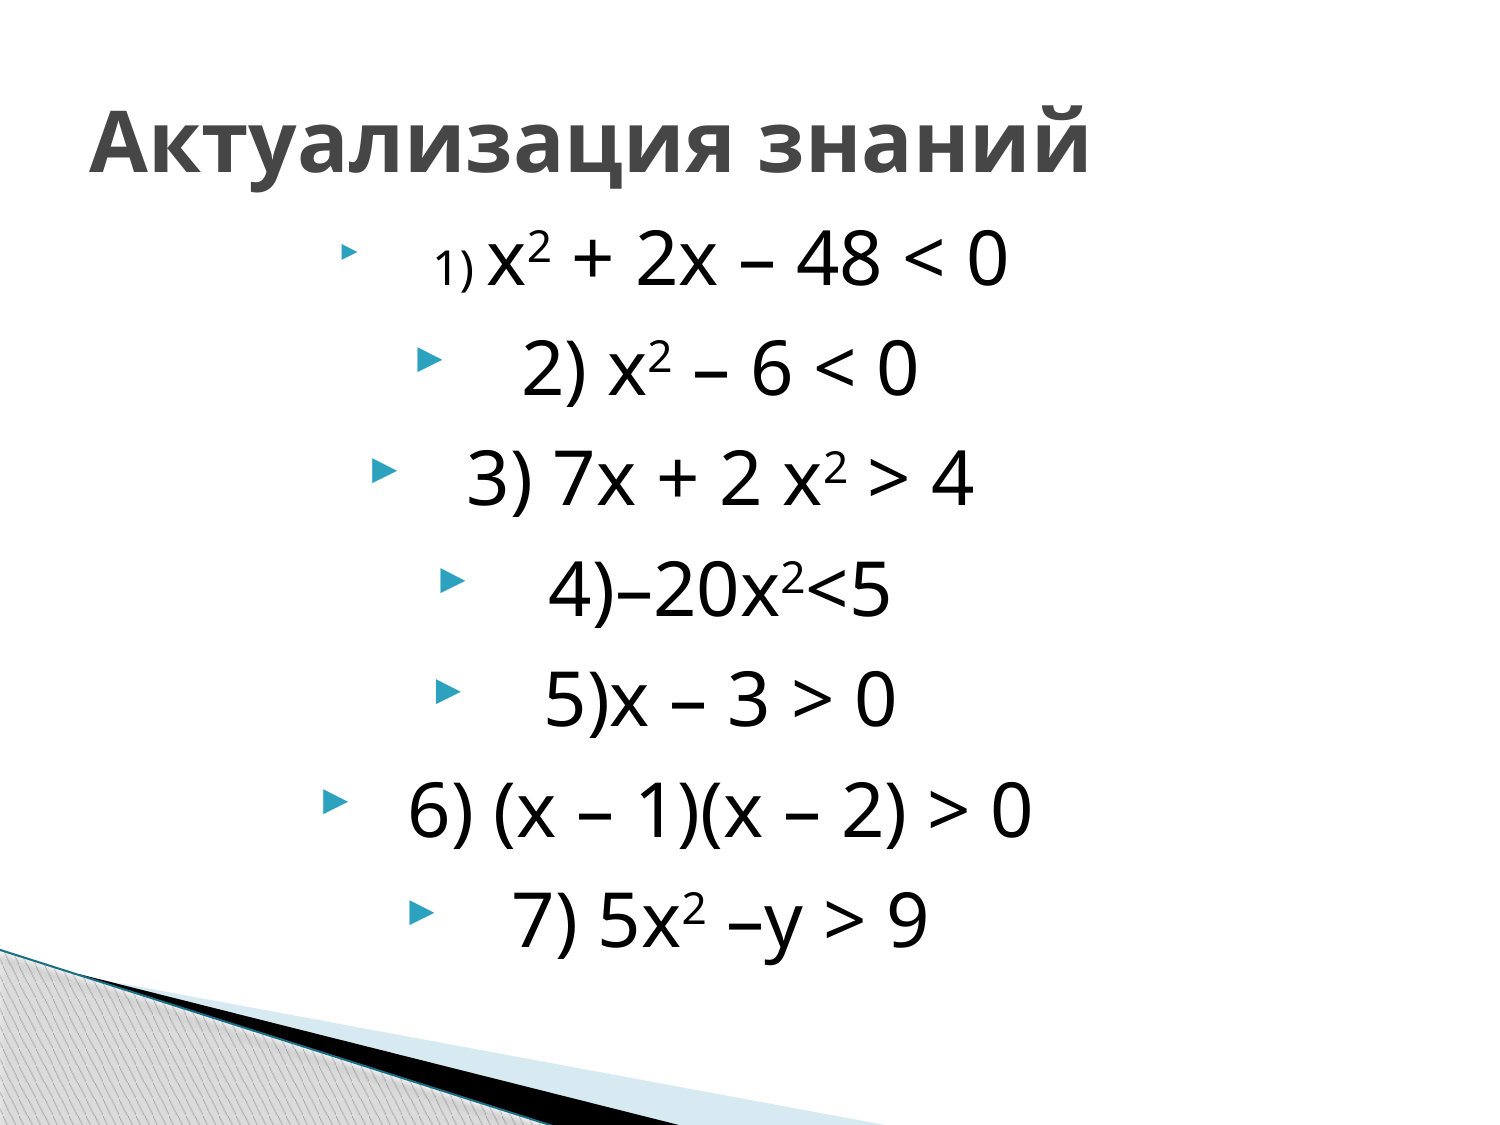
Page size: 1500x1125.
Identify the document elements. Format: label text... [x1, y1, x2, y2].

title Актуализация знаний [75, 45, 1425, 233]
list 1) х2 + 2х – 48 < 0 2) х2 – 6 < 0 3) 7х + 2 х2 > 4 4)–20х2<5 5)х – 3 > 0 6) (х – 1)(х – 2) > 0 7) 5х2 –у > 9 [75, 233, 1317, 986]
